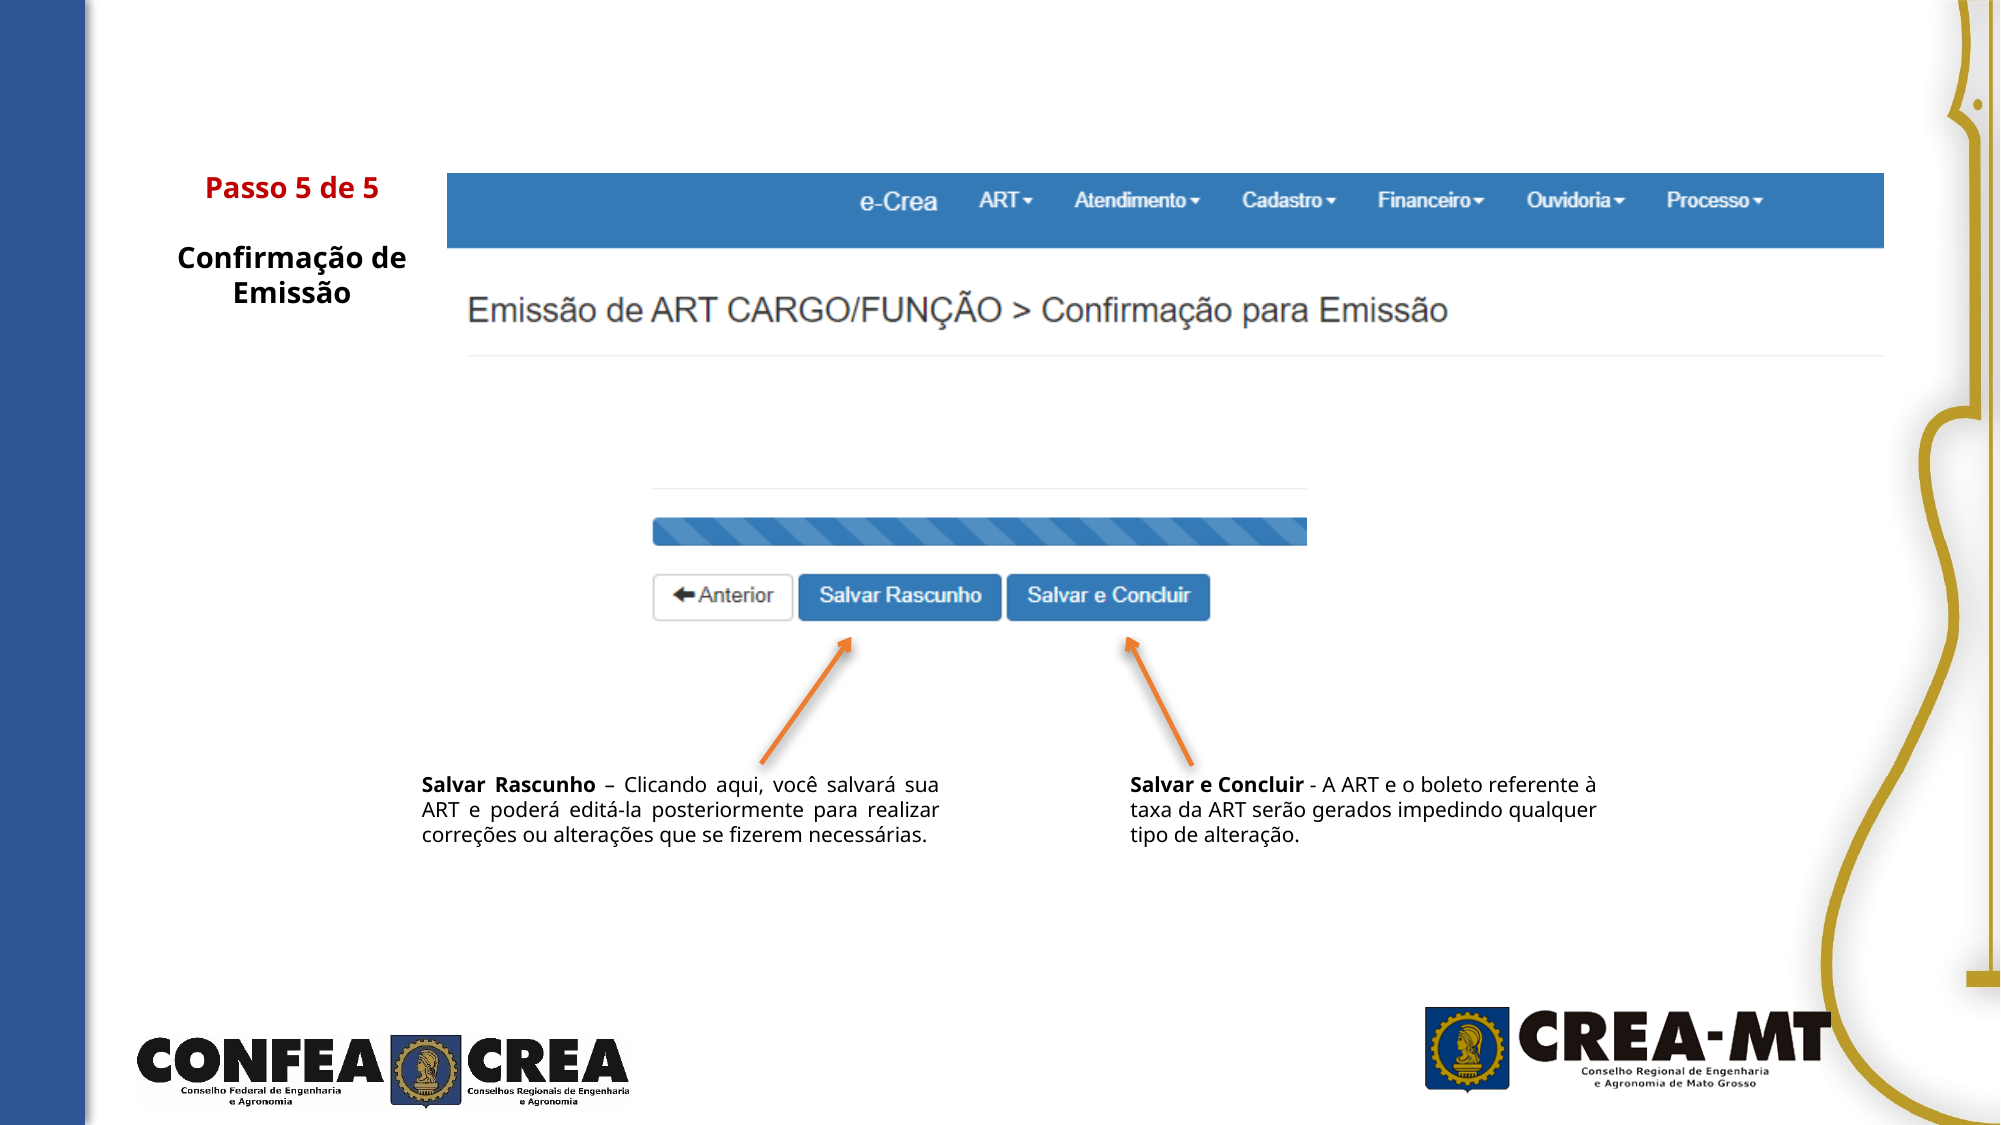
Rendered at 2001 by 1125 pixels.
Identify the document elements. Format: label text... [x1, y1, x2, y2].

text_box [1126, 654, 1193, 767]
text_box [760, 654, 852, 765]
text_box Passo 5 de 5 Confirmação de Emissão [150, 162, 434, 318]
picture [137, 1035, 629, 1109]
picture [447, 0, 2001, 1125]
picture [643, 487, 1307, 638]
text_box Salvar e Concluir - A ART e o boleto referente à taxa da ART serão gerados impedindo qualquer tipo de alteração. [1115, 763, 1612, 854]
text_box Salvar Rascunho – Clicando aqui, você salvará sua ART e poderá editá-la posteriormente para realizar correções ou alterações que se fizerem necessárias. [407, 764, 955, 855]
